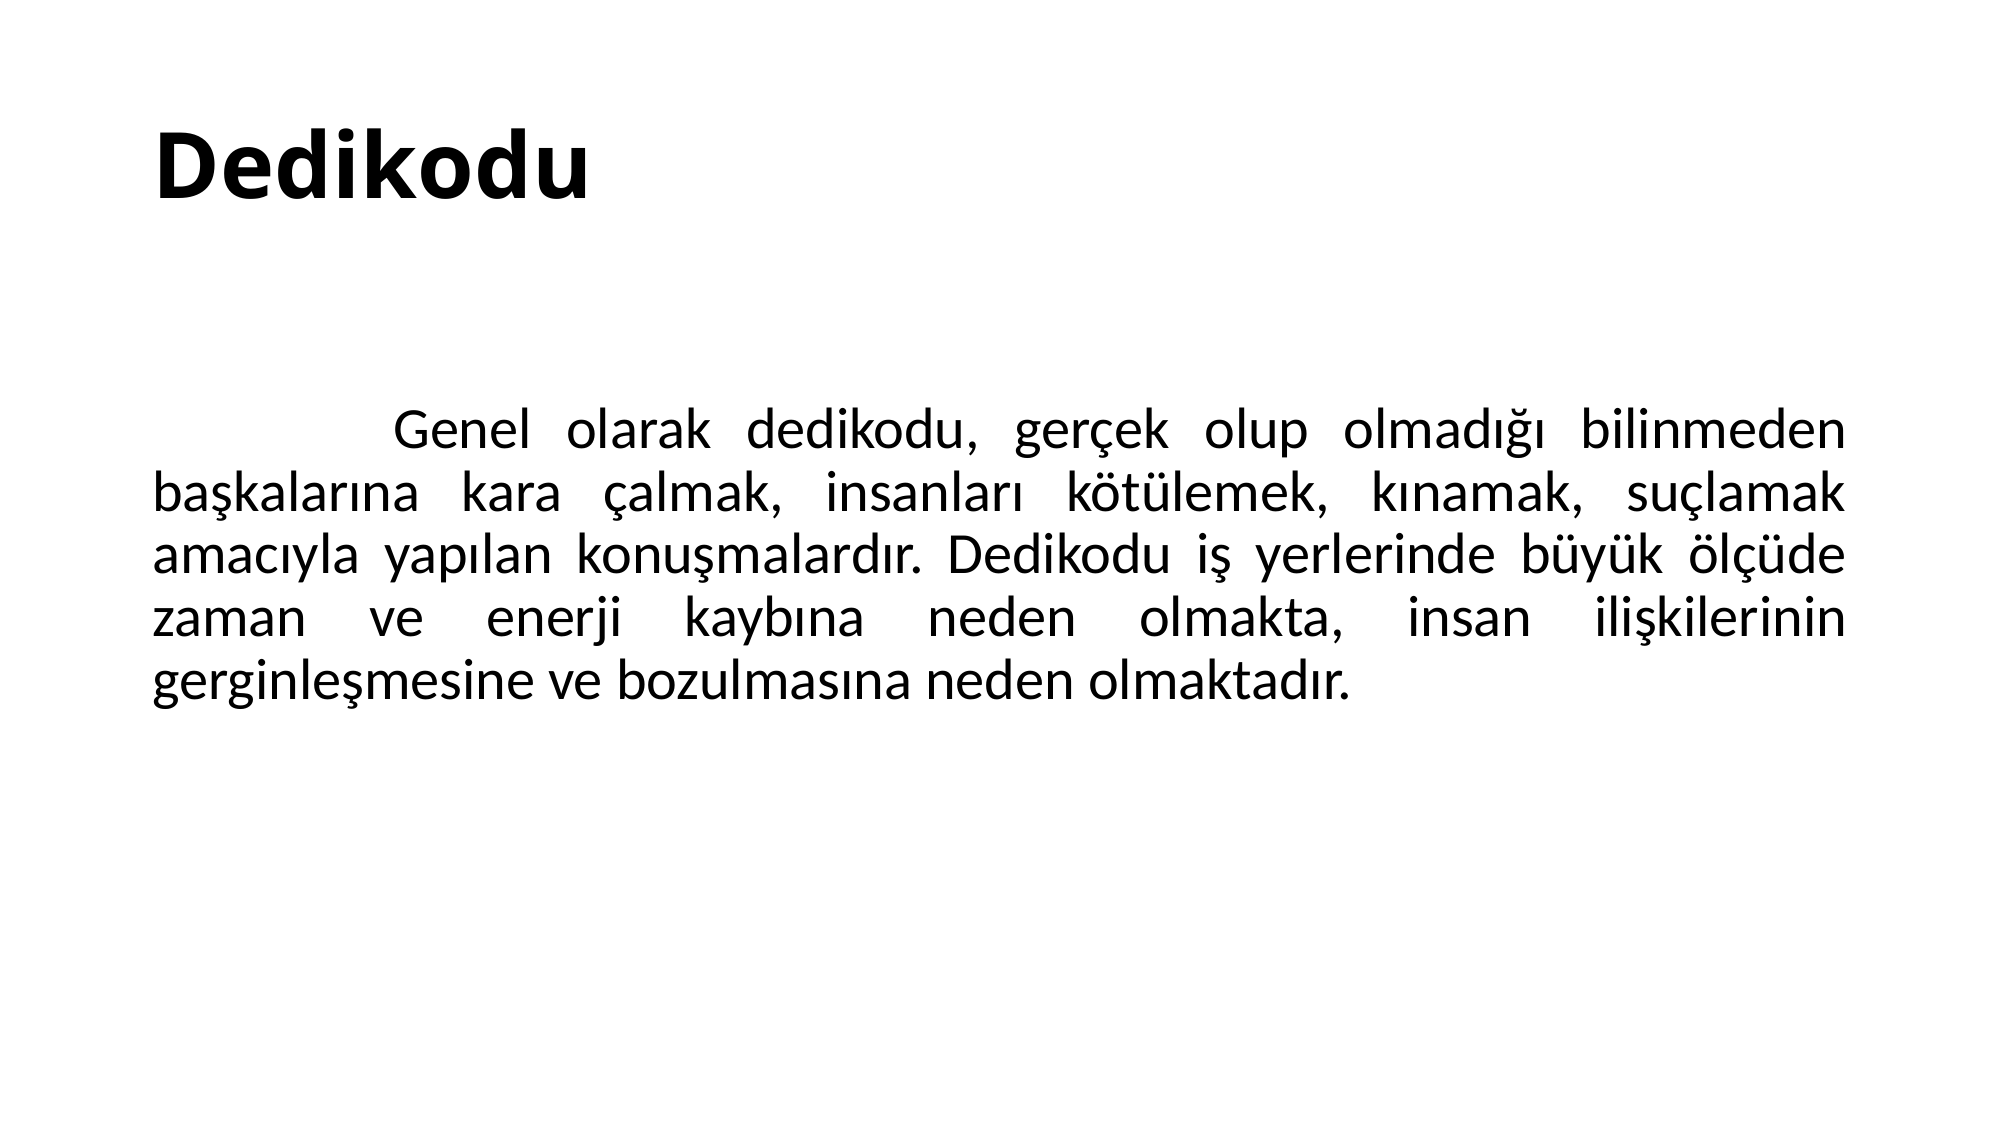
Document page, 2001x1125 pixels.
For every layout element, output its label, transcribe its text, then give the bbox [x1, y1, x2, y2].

title Dedikodu [137, 59, 1863, 278]
list Genel olarak dedikodu, gerçek olup olmadığı bilinmeden başkalarına kara çalmak, insanları kötülemek, kınamak, suçlamak amacıyla yapılan konuşmalardır. Dedikodu iş yerlerinde büyük ölçüde zaman ve enerji kaybına neden olmakta, insan ilişkilerinin gerginleşmesine ve bozulmasına neden olmaktadır. [137, 299, 1863, 1014]
